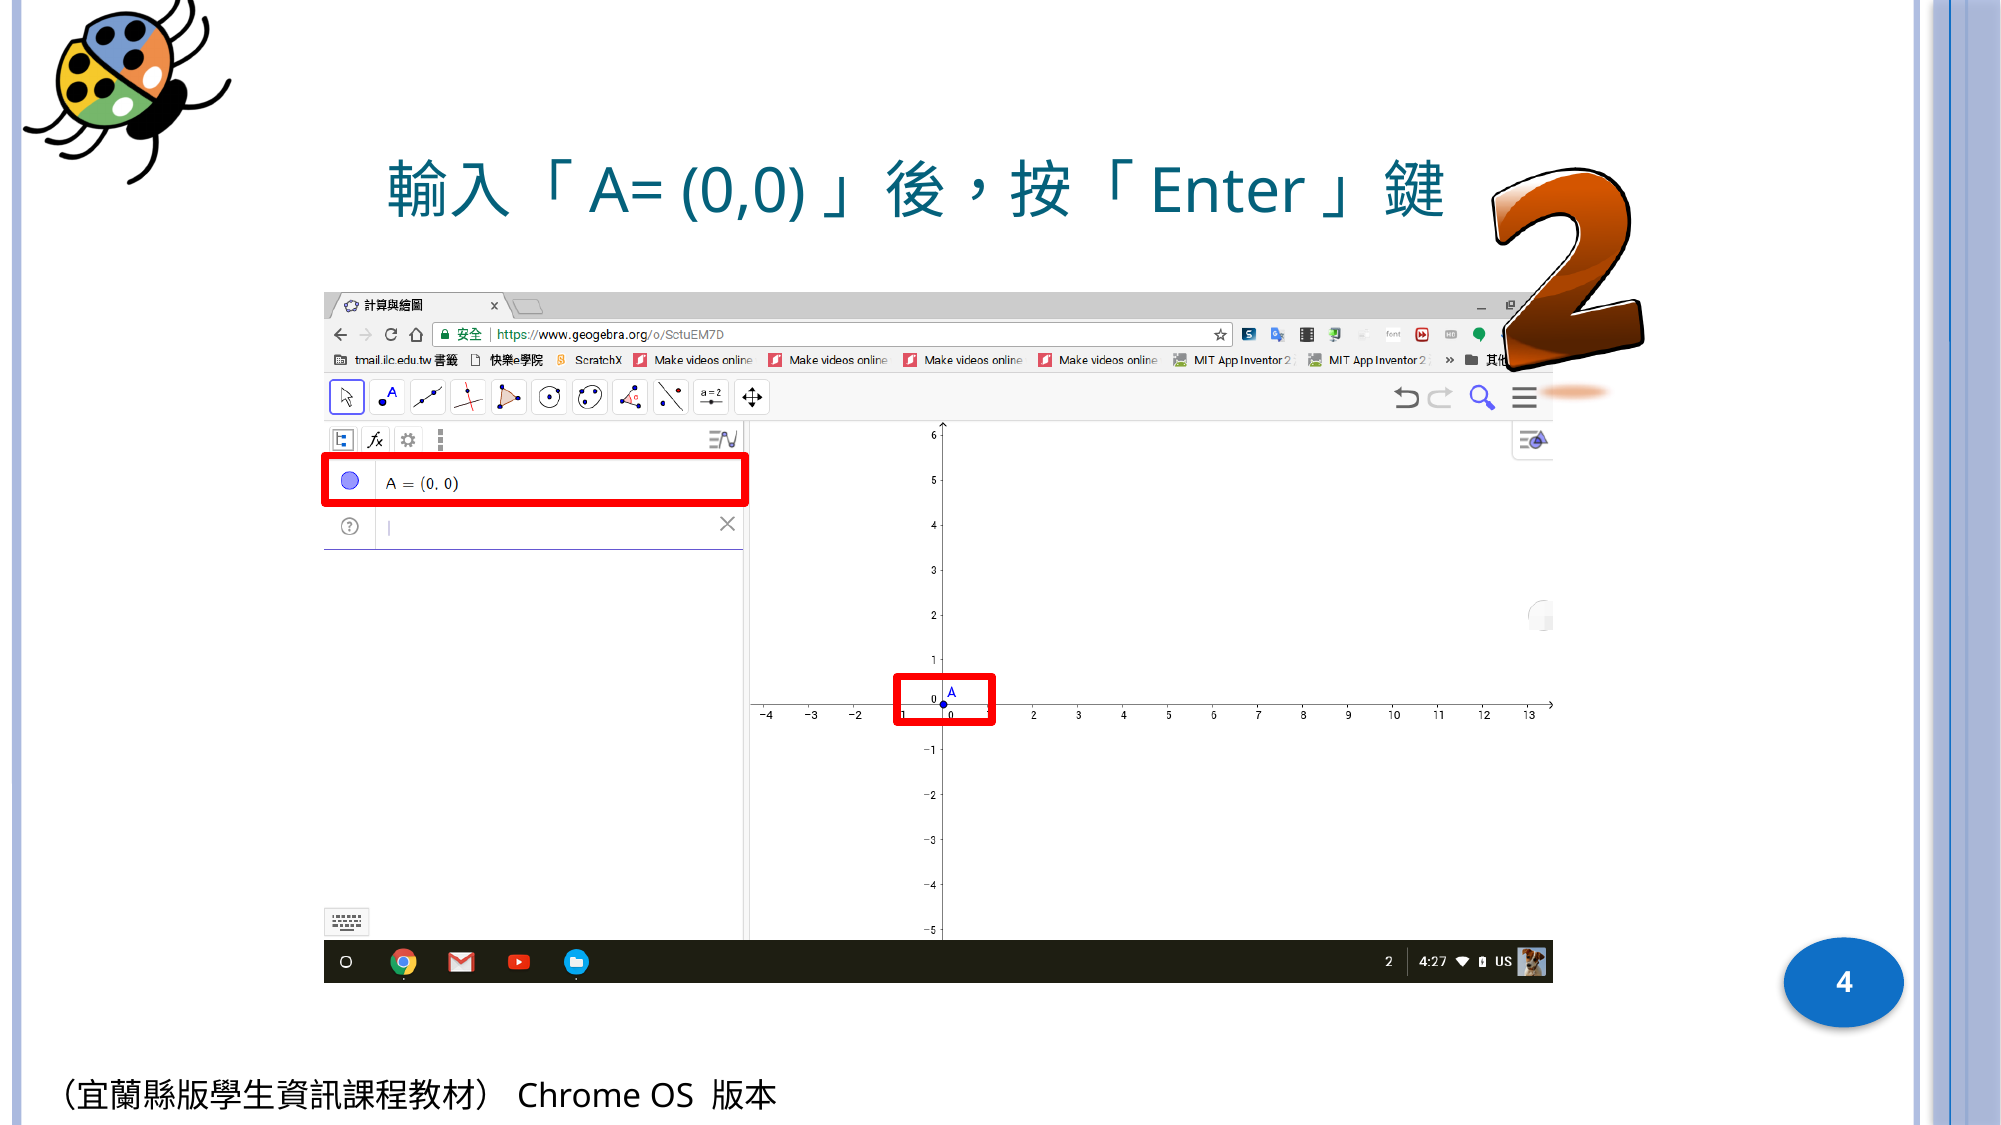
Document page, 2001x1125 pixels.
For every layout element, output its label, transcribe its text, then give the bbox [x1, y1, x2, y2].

title 輸入「A= (0,0)」後，按「Enter」鍵 [99, 45, 1734, 233]
picture [2, 0, 240, 205]
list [324, 291, 1553, 983]
slide_number 4 [1777, 940, 1912, 1027]
picture [1490, 166, 1645, 405]
